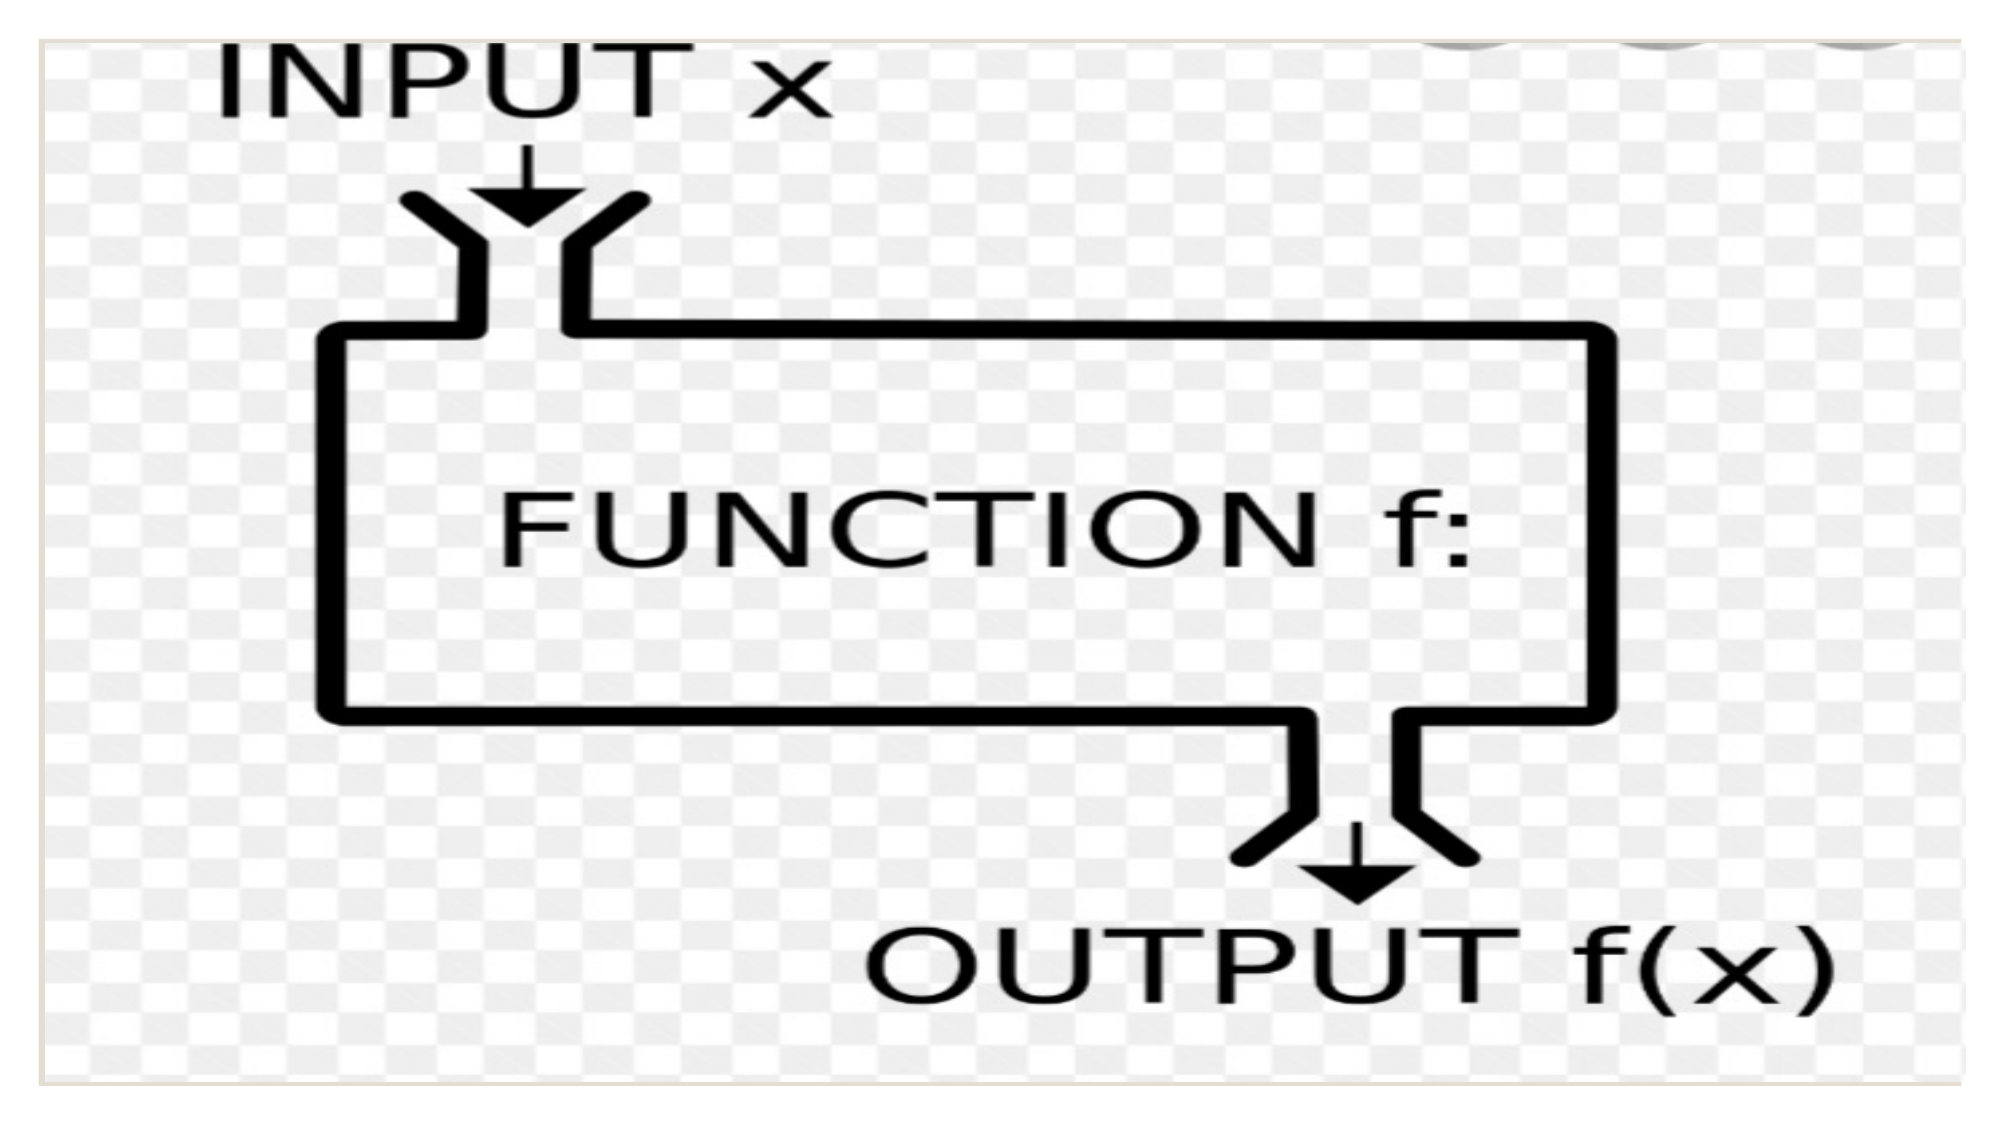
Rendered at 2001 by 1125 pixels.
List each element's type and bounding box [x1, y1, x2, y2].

picture [45, 43, 1966, 1082]
